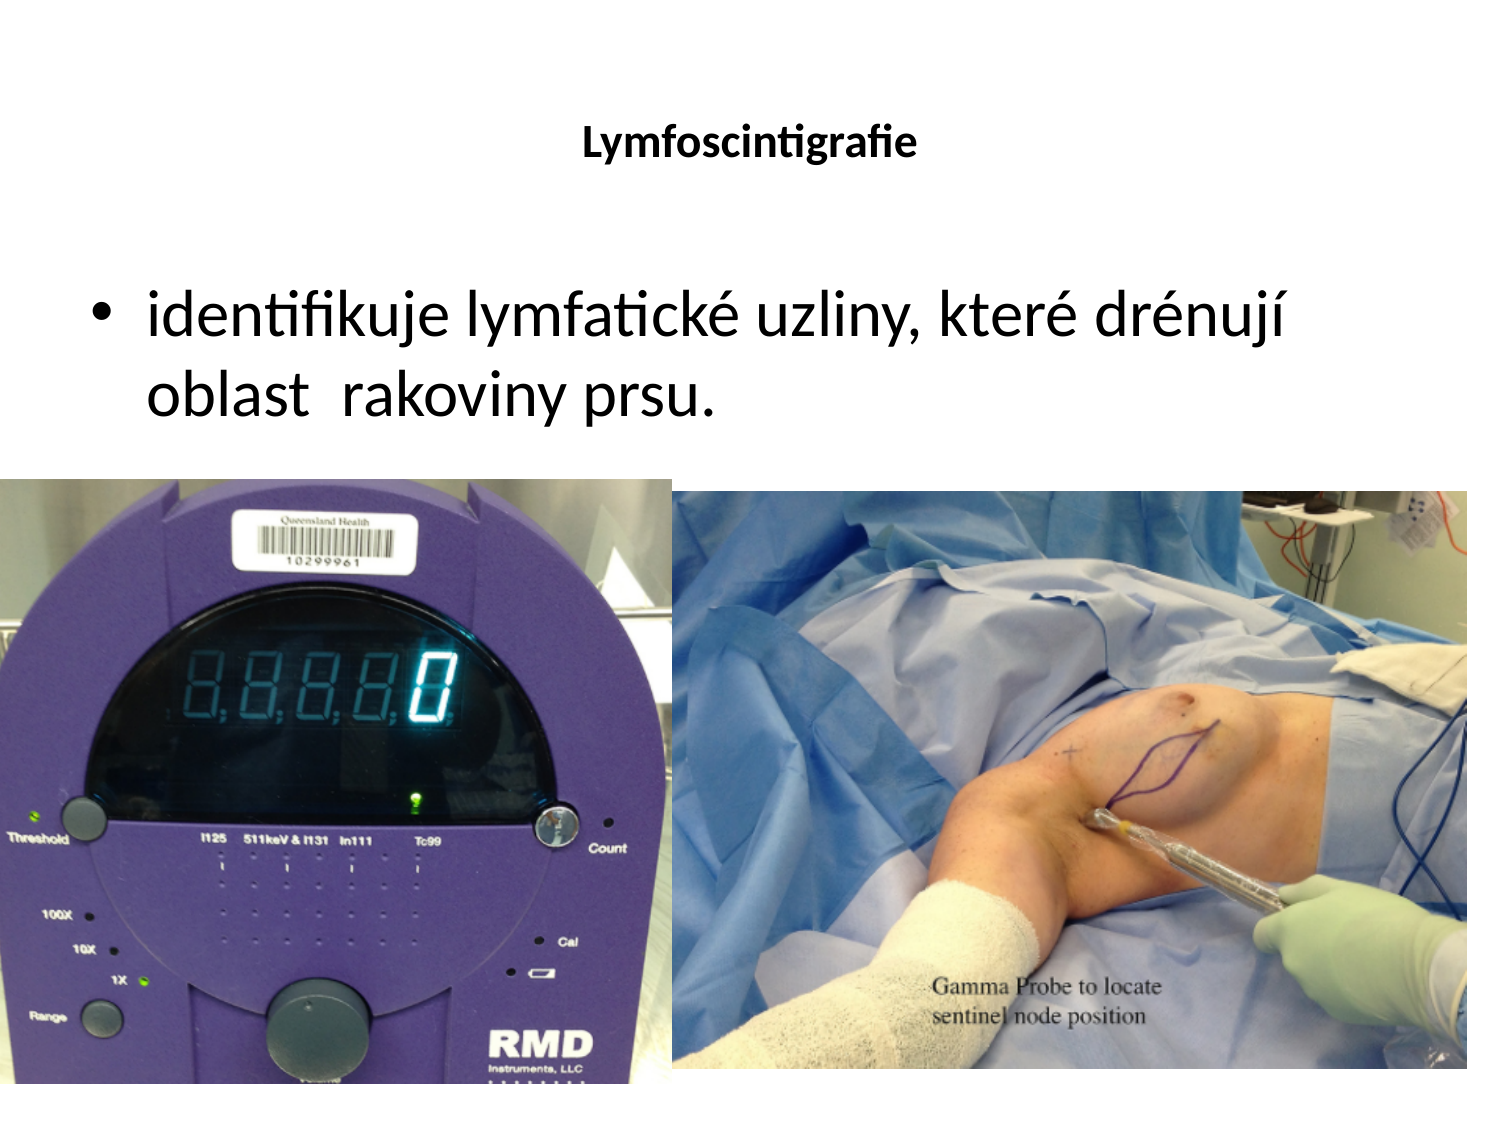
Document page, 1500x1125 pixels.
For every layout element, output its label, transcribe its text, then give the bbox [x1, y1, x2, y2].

list identifikuje lymfatické uzliny, které drénují oblast rakoviny prsu. [75, 262, 1425, 490]
title Lymfoscintigrafie [75, 45, 1425, 233]
picture [0, 479, 1467, 1084]
